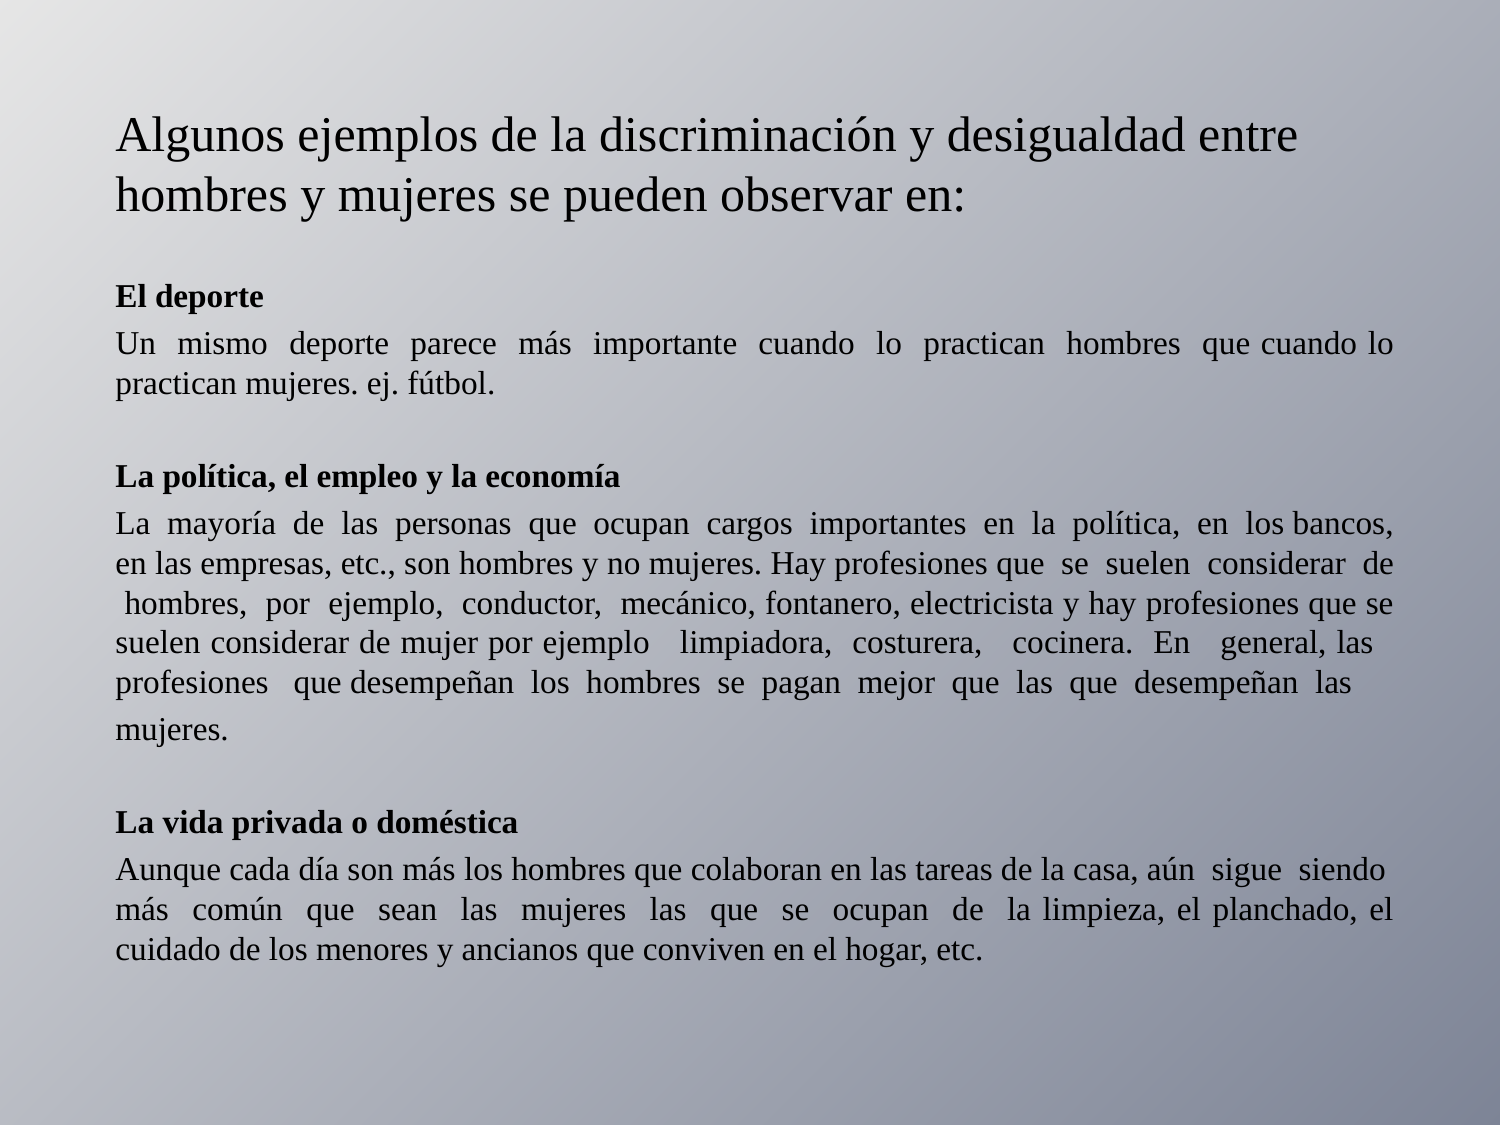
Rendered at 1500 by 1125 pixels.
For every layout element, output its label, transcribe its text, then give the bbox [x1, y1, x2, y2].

title Algunos ejemplos de la discriminación y desigualdad entre hombres y mujeres se pueden observar en: [100, 78, 1376, 267]
subtitle El deporte Un mismo deporte parece más importante cuando lo practican hombres que cuando lo practican mujeres. ej. fútbol. La política, el empleo y la economía La mayoría de las personas que ocupan cargos importantes en la política, en los bancos, en las empresas, etc., son hombres y no mujeres. Hay profesiones que se suelen considerar de hombres, por ejemplo, conductor, mecánico, fontanero, electricista y hay profesiones que se suelen considerar de mujer por ejemplo limpiadora, costurera, cocinera. En general, las profesiones que desempeñan los hombres se pagan mejor que las que desempeñan las mujeres. La vida privada o doméstica Aunque cada día son más los hombres que colaboran en las tareas de la casa, aún sigue siendo más común que sean las mujeres las que se ocupan de la limpieza, el planchado, el cuidado de los menores y ancianos que conviven en el hogar, etc. [100, 267, 1412, 988]
